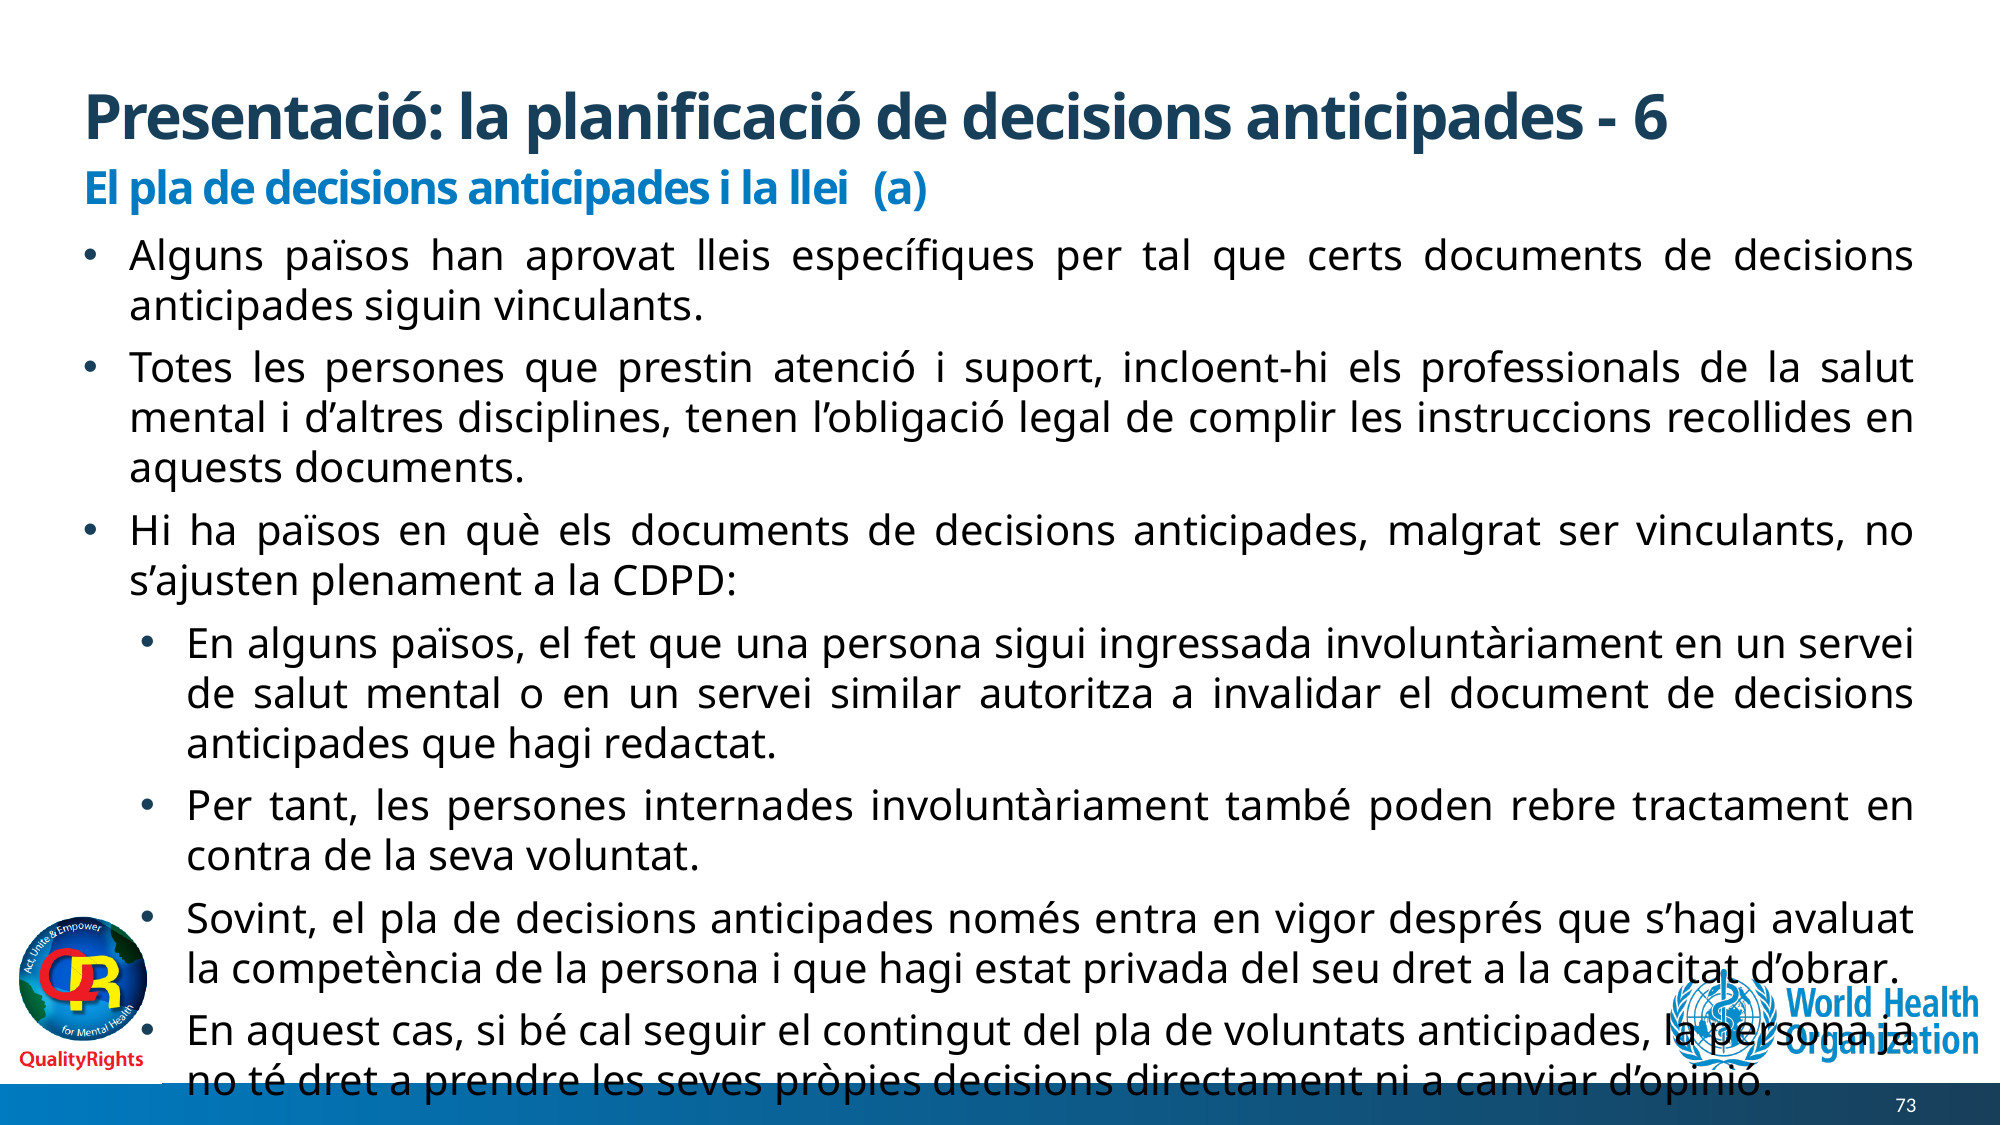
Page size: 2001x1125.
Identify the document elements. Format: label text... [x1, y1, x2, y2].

picture [1700, 987, 1711, 992]
picture [1670, 987, 1767, 1070]
picture [1860, 1000, 1865, 1013]
picture [1670, 987, 1680, 1011]
picture [0, 899, 162, 1084]
picture [1791, 987, 1798, 1005]
picture [1805, 987, 1811, 1003]
list Alguns països han aprovat lleis específiques per tal que certs documents de decisions anticipades siguin vinculants. Totes les persones que prestin atenció i suport, incloent-hi els professionals de la salut mental i d’altres disciplines, tenen l’obligació legal de complir les instruccions recollides en aquests documents. Hi ha països en què els documents de decisions anticipades, malgrat ser vinculants, no s’ajusten plenament a la CDPD: En alguns països, el fet que una persona sigui ingressada involuntàriament en un servei de salut mental o en un servei similar autoritza a invalidar el document de decisions anticipades que hagi redactat. Per tant, les persones internades involuntàriament també poden rebre tractament en contra de la seva voluntat. Sovint, el pla de decisions anticipades només entra en vigor després que s’hagi avaluat la competència de la persona i que hagi estat privada del seu dret a la capacitat d’obrar. En aquest cas, si bé cal seguir el contingut del pla de voluntats anticipades, la persona ja no té dret a prendre les seves pròpies decisions directament ni a canviar d’opinió. [83, 221, 1917, 987]
picture [1891, 987, 1897, 999]
title Presentació: la planificació de decisions anticipades - 6 [83, 83, 1903, 150]
picture [1726, 988, 1733, 999]
slide_number 73 [1646, 1086, 1917, 1122]
list El pla de decisions anticipades i la llei (a) [83, 155, 1917, 215]
picture [1716, 969, 1978, 1070]
